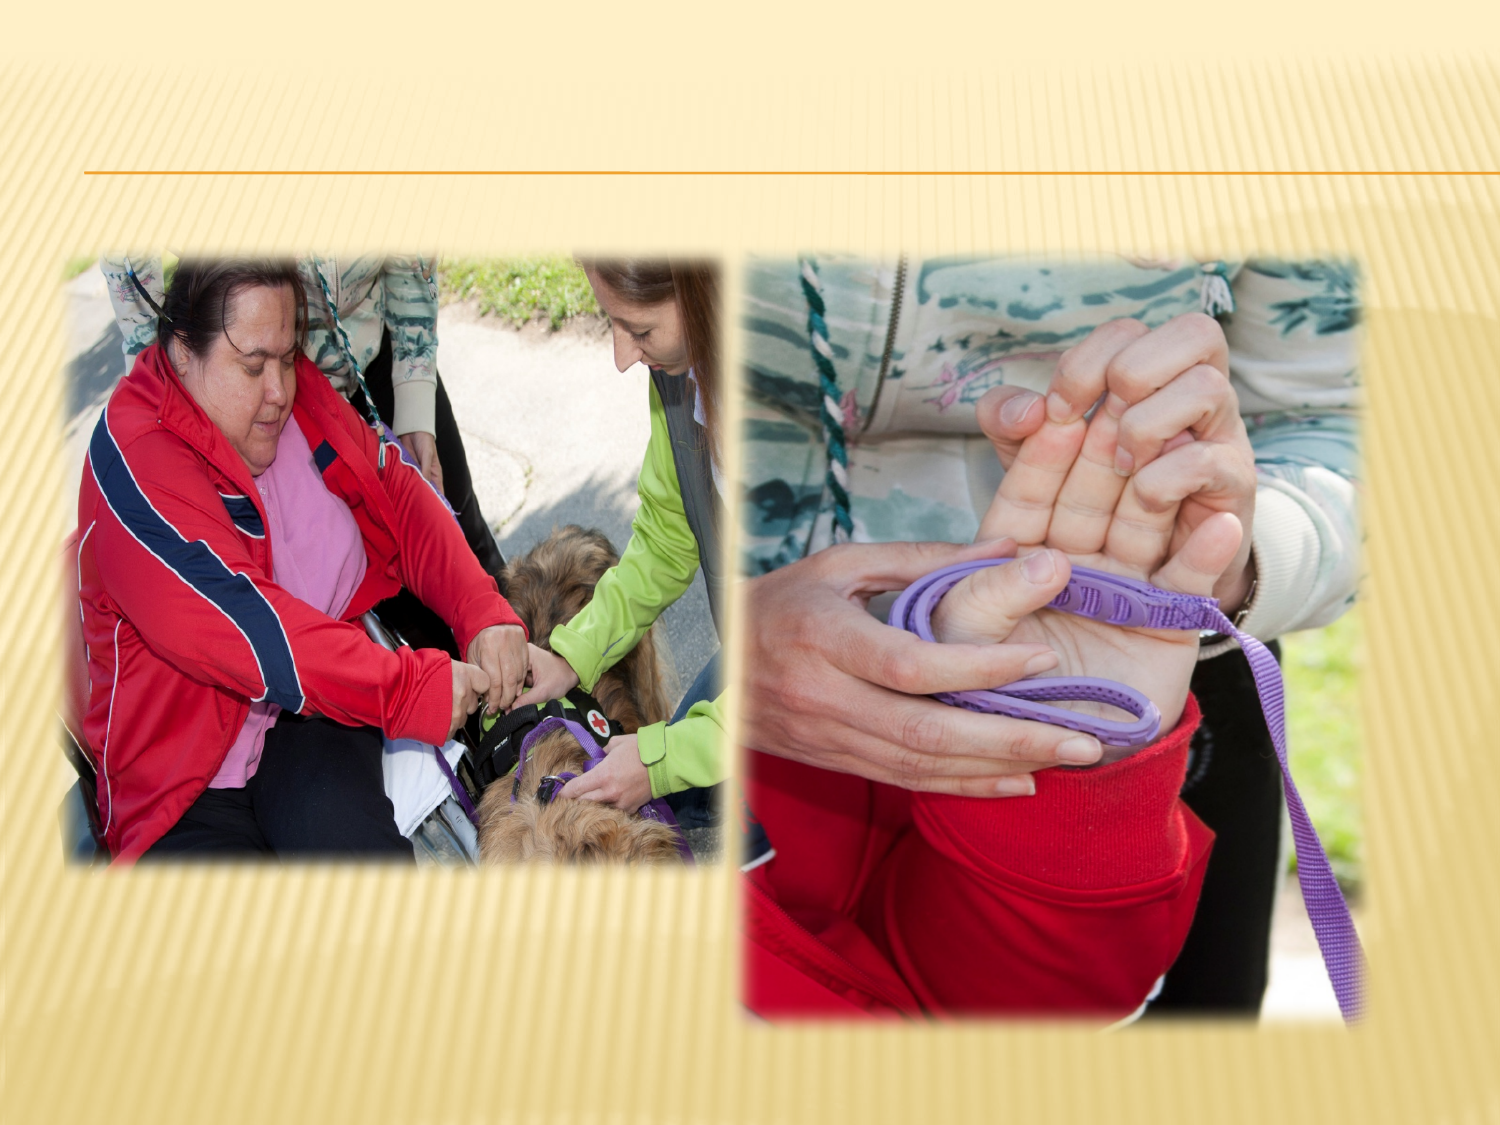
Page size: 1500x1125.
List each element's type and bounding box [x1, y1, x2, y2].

list [49, 243, 723, 880]
list [725, 243, 1377, 1038]
